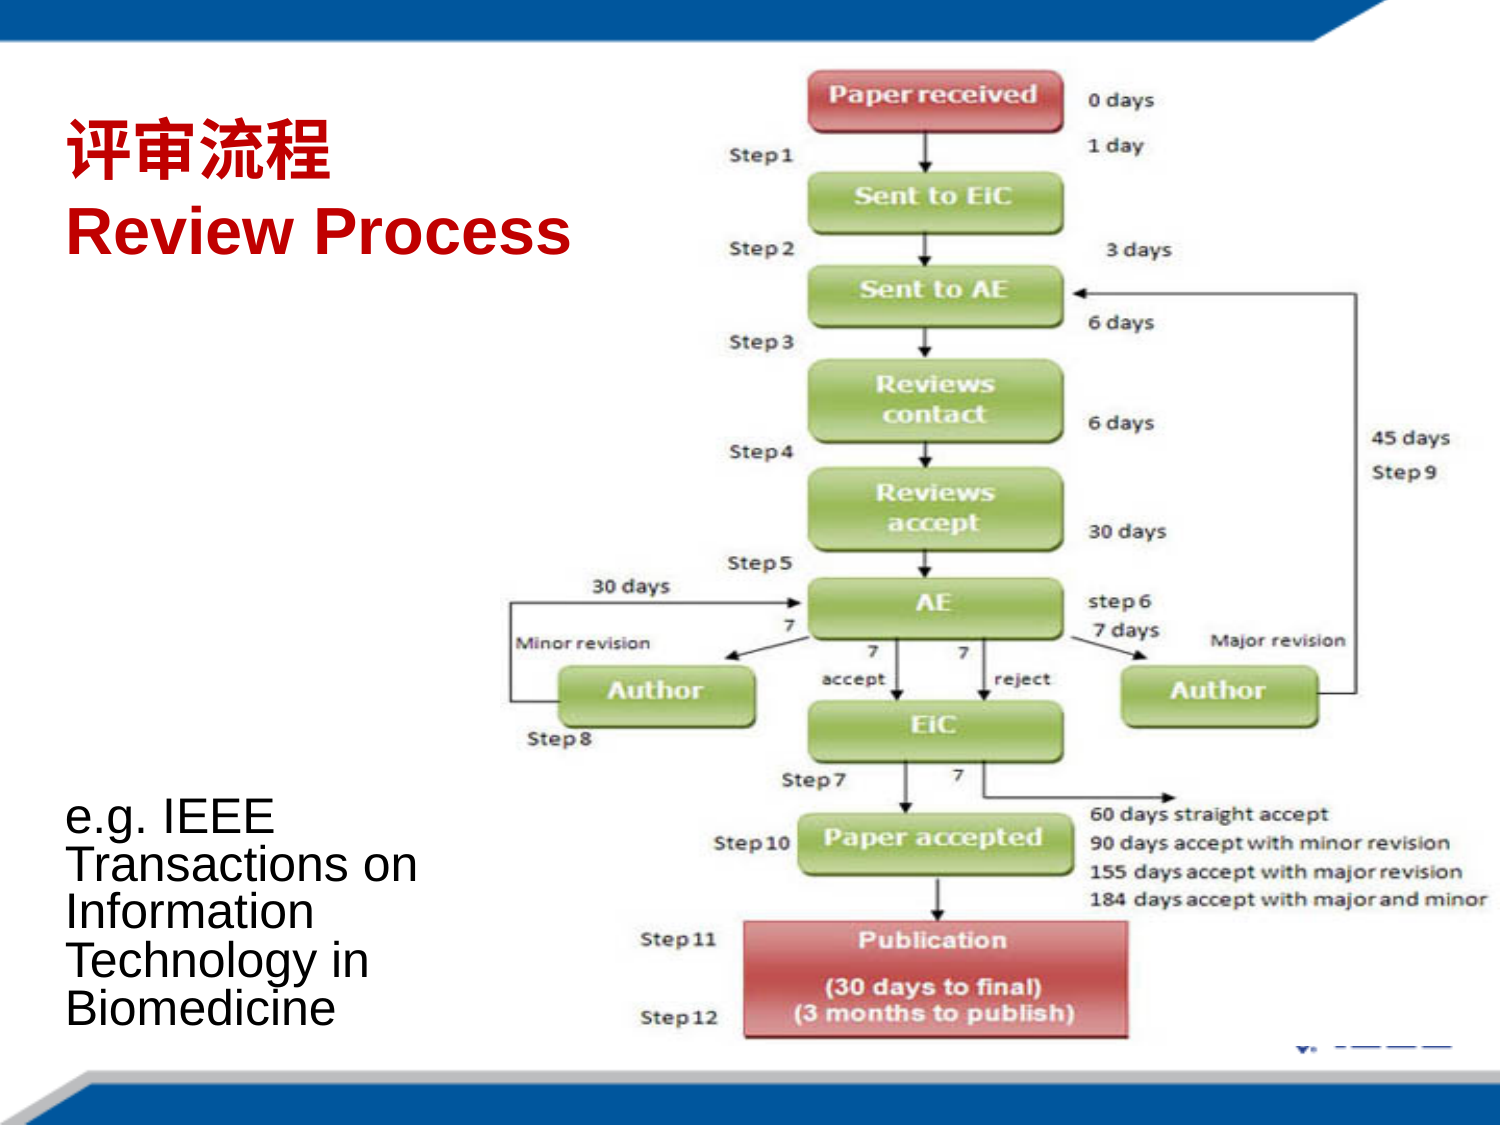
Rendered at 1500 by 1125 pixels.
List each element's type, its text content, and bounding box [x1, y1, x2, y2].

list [499, 56, 1500, 1047]
title 评审流程 Review Process [49, 99, 494, 288]
picture [0, 0, 1500, 1125]
text_box e.g. IEEE Transactions on Information Technology in Biomedicine [50, 787, 494, 1042]
